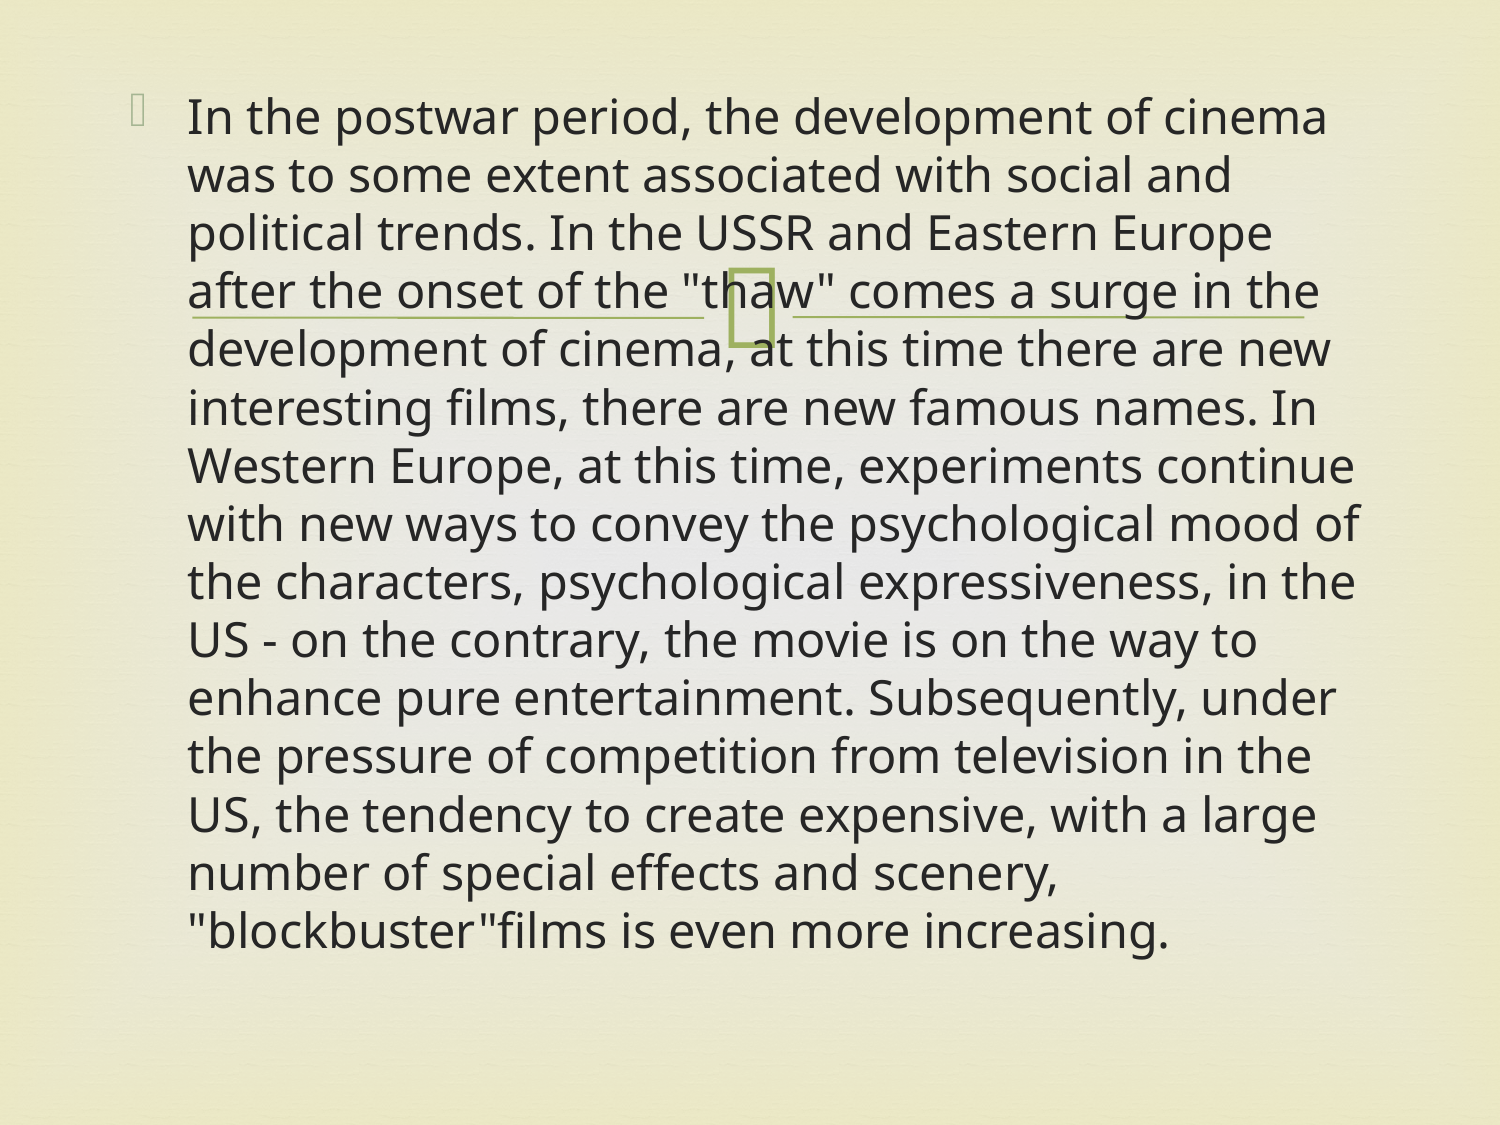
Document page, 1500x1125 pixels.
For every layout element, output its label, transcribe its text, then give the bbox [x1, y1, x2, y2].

list In the postwar period, the development of cinema was to some extent associated with social and political trends. In the USSR and Eastern Europe after the onset of the "thaw" comes a surge in the development of cinema, at this time there are new interesting films, there are new famous names. In Western Europe, at this time, experiments continue with new ways to convey the psychological mood of the characters, psychological expressiveness, in the US - on the contrary, the movie is on the way to enhance pure entertainment. Subsequently, under the pressure of competition from television in the US, the tendency to create expensive, with a large number of special effects and scenery, "blockbuster"films is even more increasing. [114, 78, 1388, 1005]
